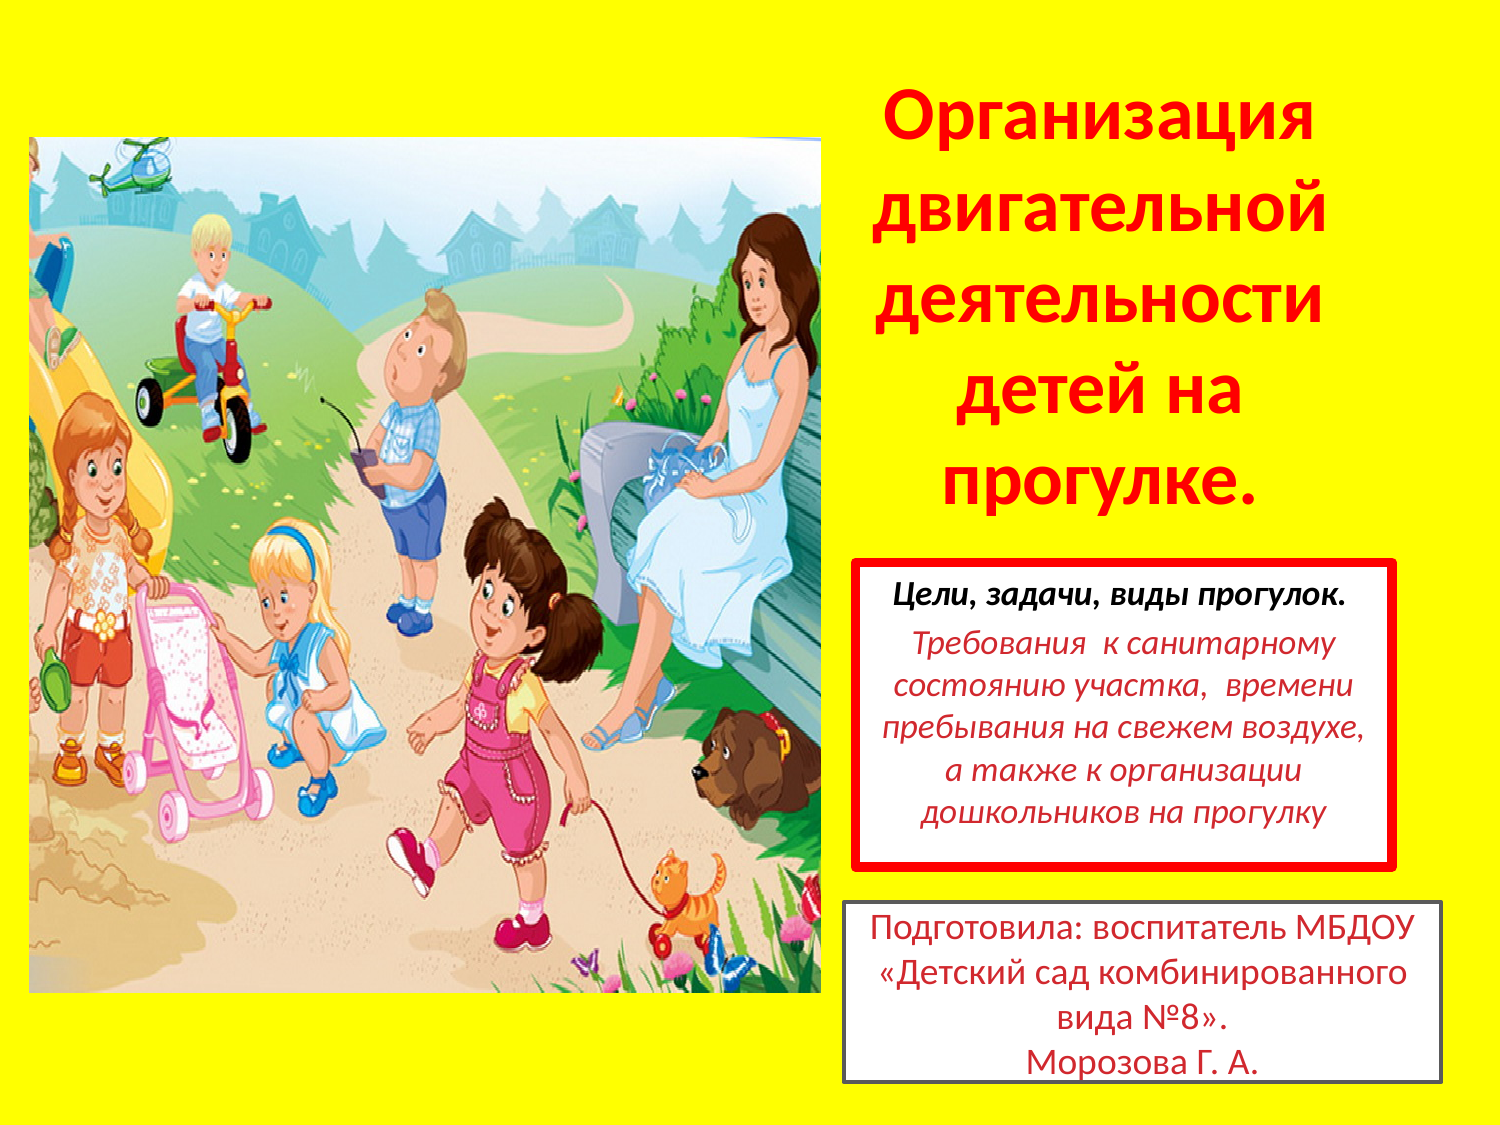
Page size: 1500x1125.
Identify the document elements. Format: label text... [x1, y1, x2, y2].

text_box Подготовила: воспитатель МБДОУ «Детский сад комбинированного вида №8». Морозова Г. А. [842, 900, 1443, 1084]
title Организация двигательной деятельности детей на прогулке. [796, 54, 1404, 530]
subtitle Цели, задачи, виды прогулок. Требования к санитарному состоянию участка, времени пребывания на свежем воздухе, а также к организации дошкольников на прогулку [855, 562, 1393, 868]
picture [29, 136, 822, 993]
